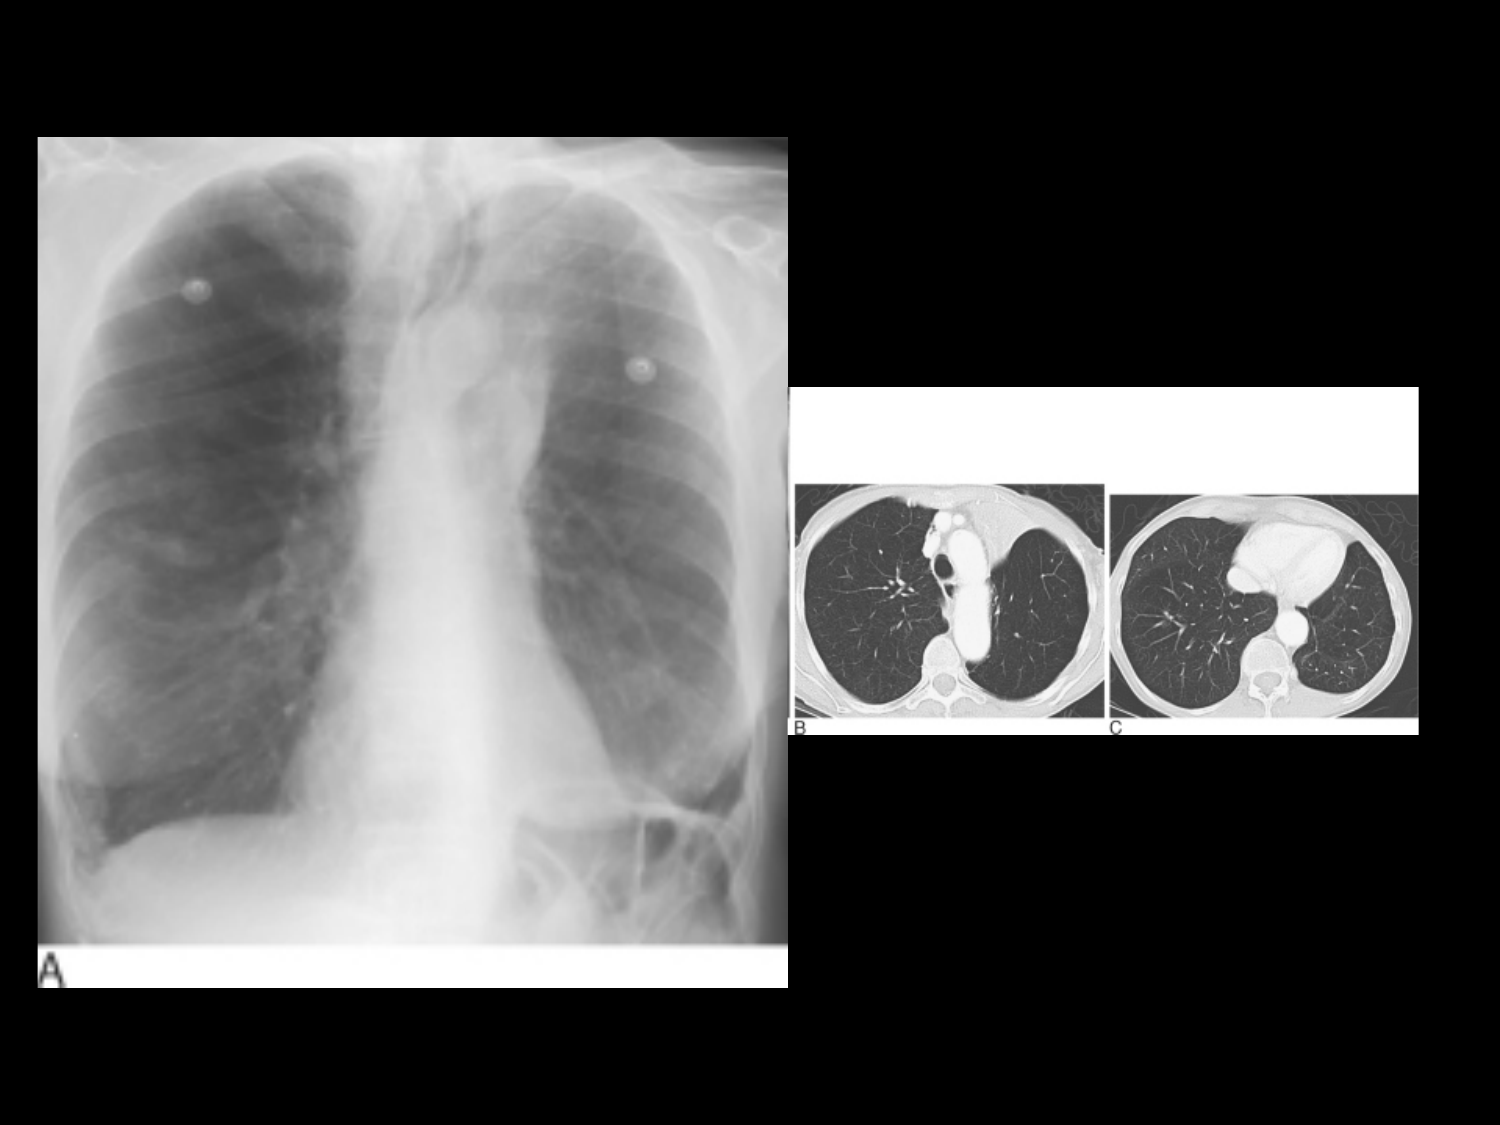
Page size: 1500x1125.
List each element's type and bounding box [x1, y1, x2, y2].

picture [787, 387, 1419, 735]
list [37, 137, 789, 988]
